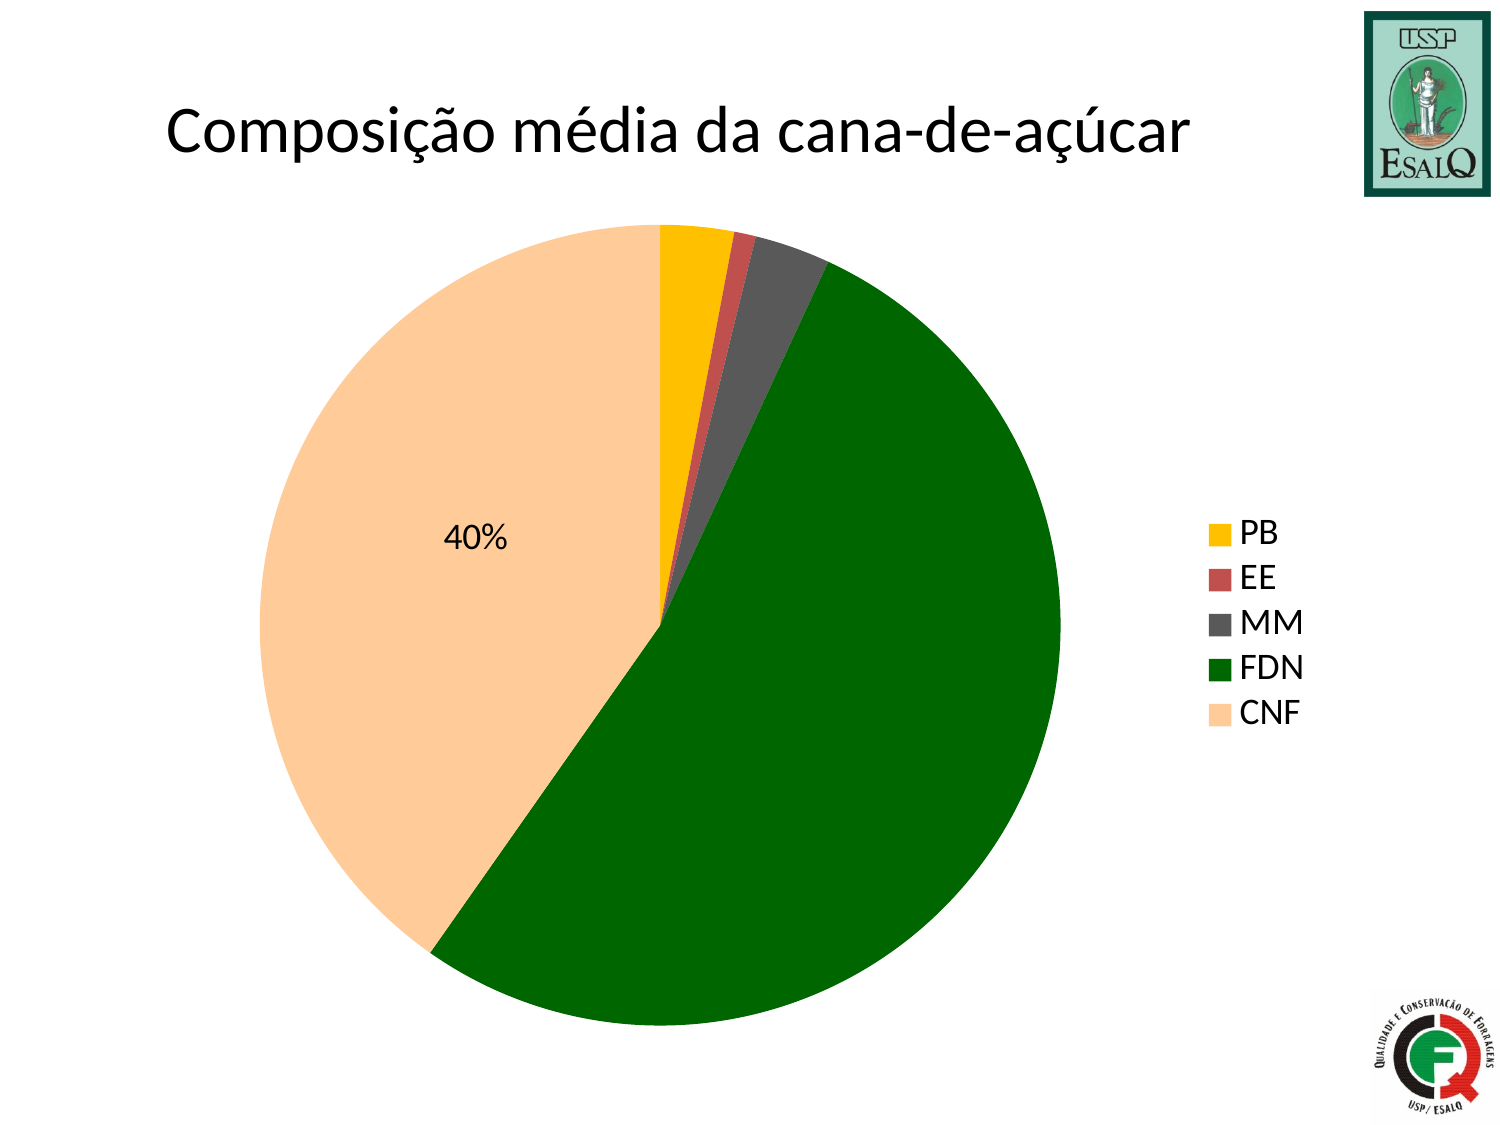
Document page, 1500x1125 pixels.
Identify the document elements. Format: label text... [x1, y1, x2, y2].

chart [123, 207, 1331, 1043]
picture [1364, 11, 1491, 197]
title Composição média da cana-de-açúcar [0, 32, 1365, 220]
picture [1370, 989, 1500, 1125]
